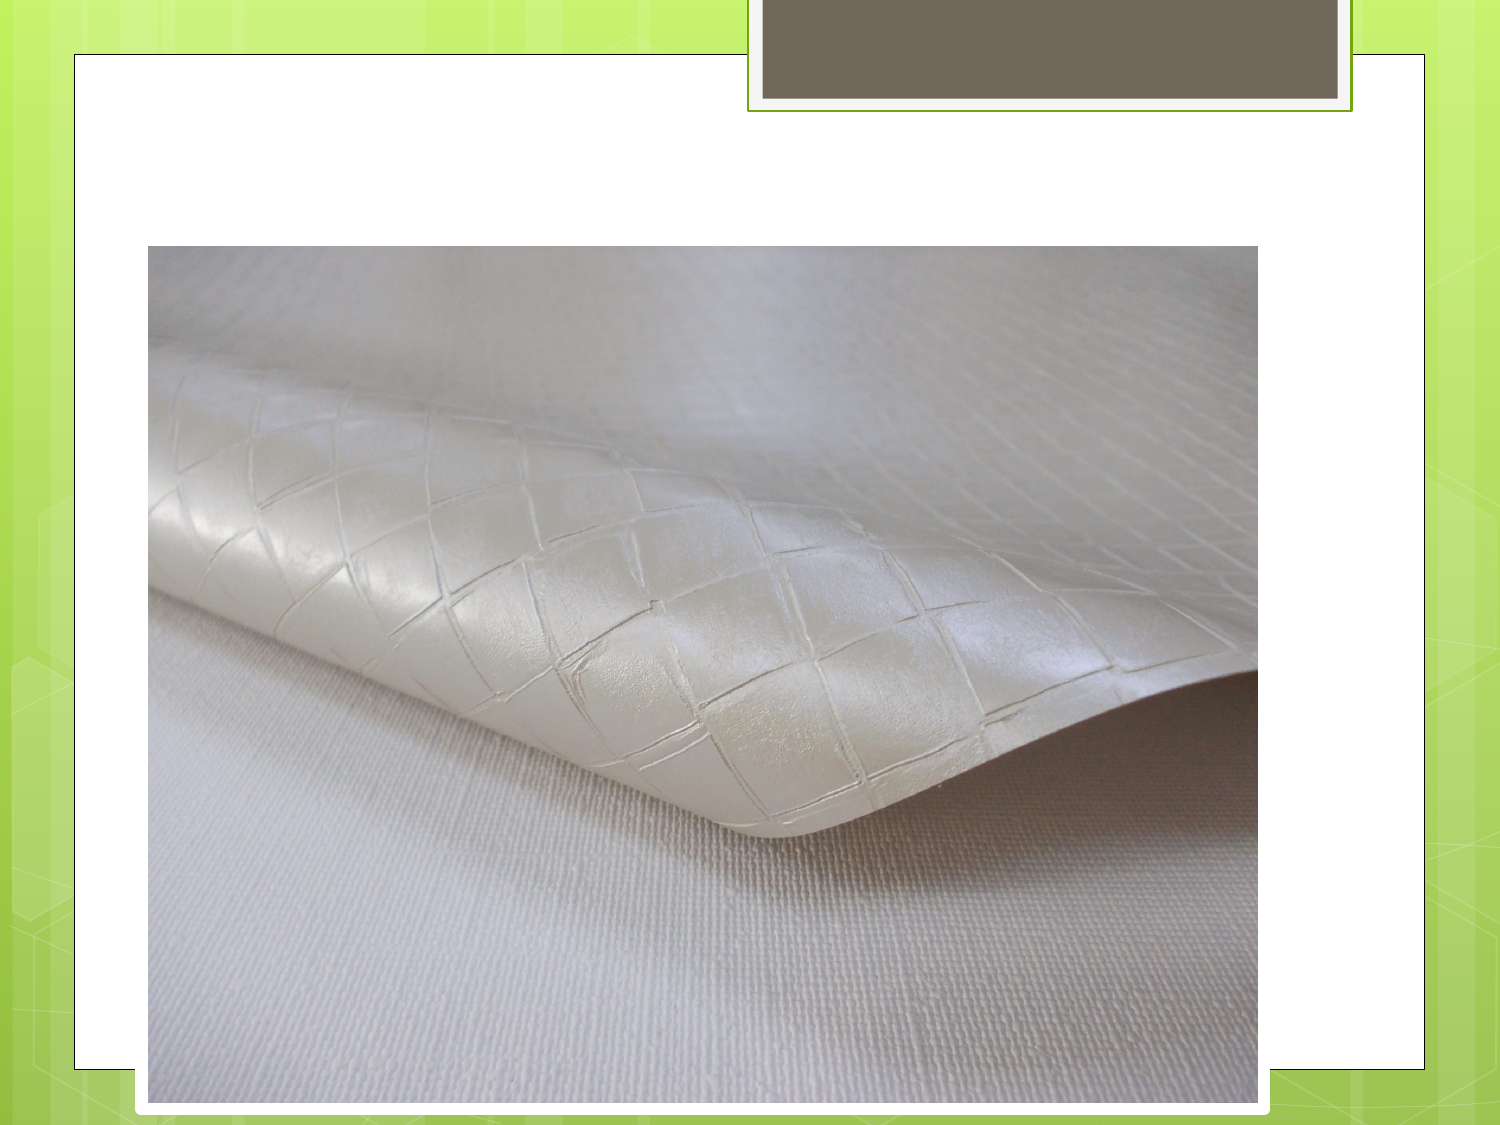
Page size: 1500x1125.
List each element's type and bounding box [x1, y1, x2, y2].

picture [147, 245, 1259, 1103]
